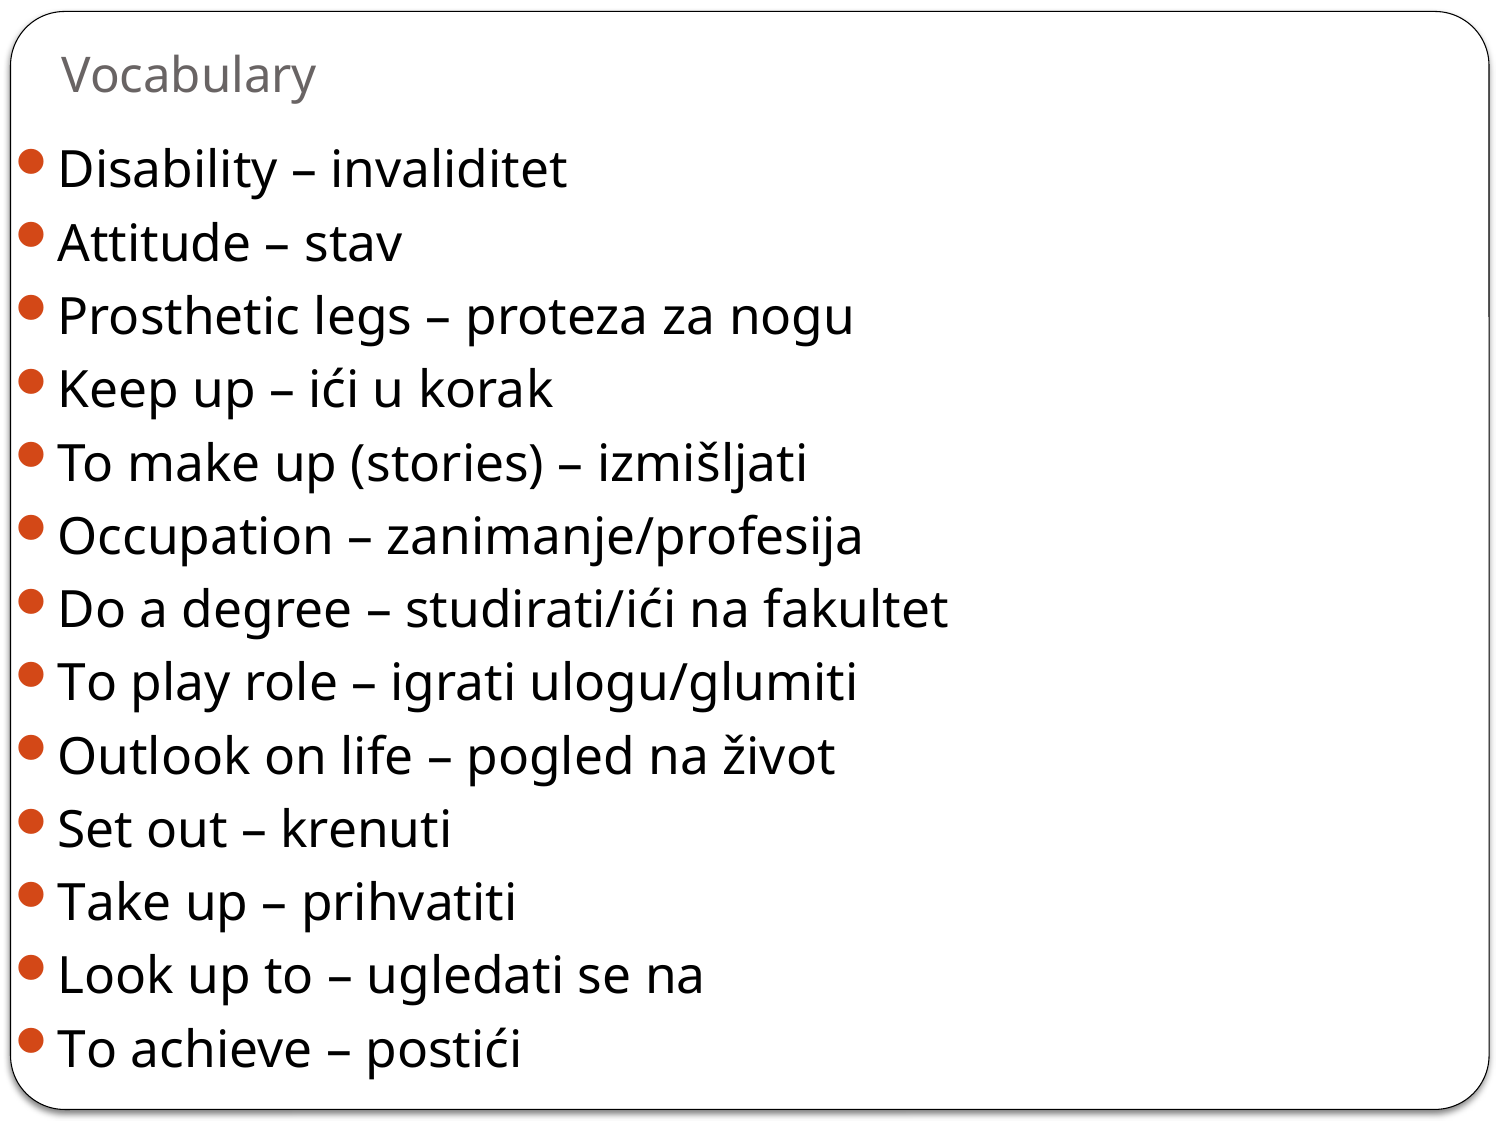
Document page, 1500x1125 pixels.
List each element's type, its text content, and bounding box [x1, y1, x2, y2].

list Disability – invaliditet Attitude – stav Prosthetic legs – proteza za nogu Keep up – ići u korak To make up (stories) – izmišljati Occupation – zanimanje/profesija Do a degree – studirati/ići na fakultet To play role – igrati ulogu/glumiti Outlook on life – pogled na život Set out – krenuti Take up – prihvatiti Look up to – ugledati se na To achieve – postići [0, 128, 1425, 1090]
title Vocabulary [46, 35, 1472, 118]
